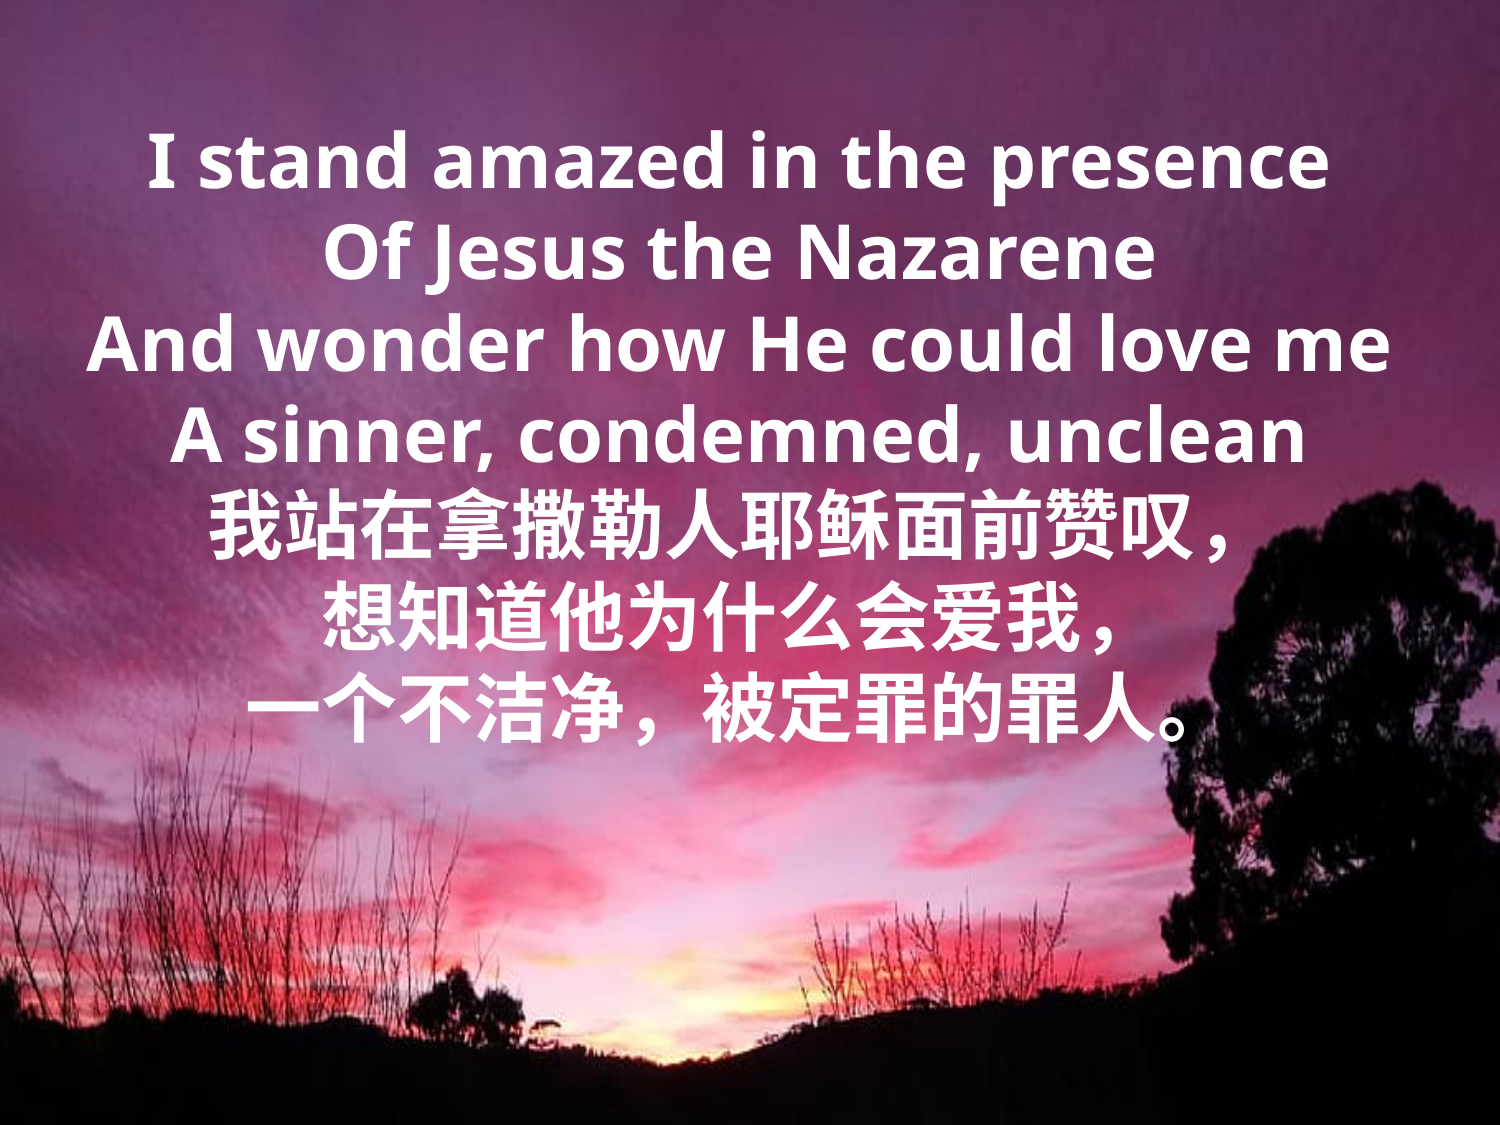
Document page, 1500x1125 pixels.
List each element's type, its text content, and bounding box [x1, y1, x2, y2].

text_box I stand amazed in the presence Of Jesus the Nazarene And wonder how He could love me A sinner, condemned, unclean 我站在拿撒勒人耶稣面前赞叹， 想知道他为什么会爱我， 一个不洁净，被定罪的罪人。 [47, 97, 1432, 767]
picture [0, 0, 1500, 1125]
